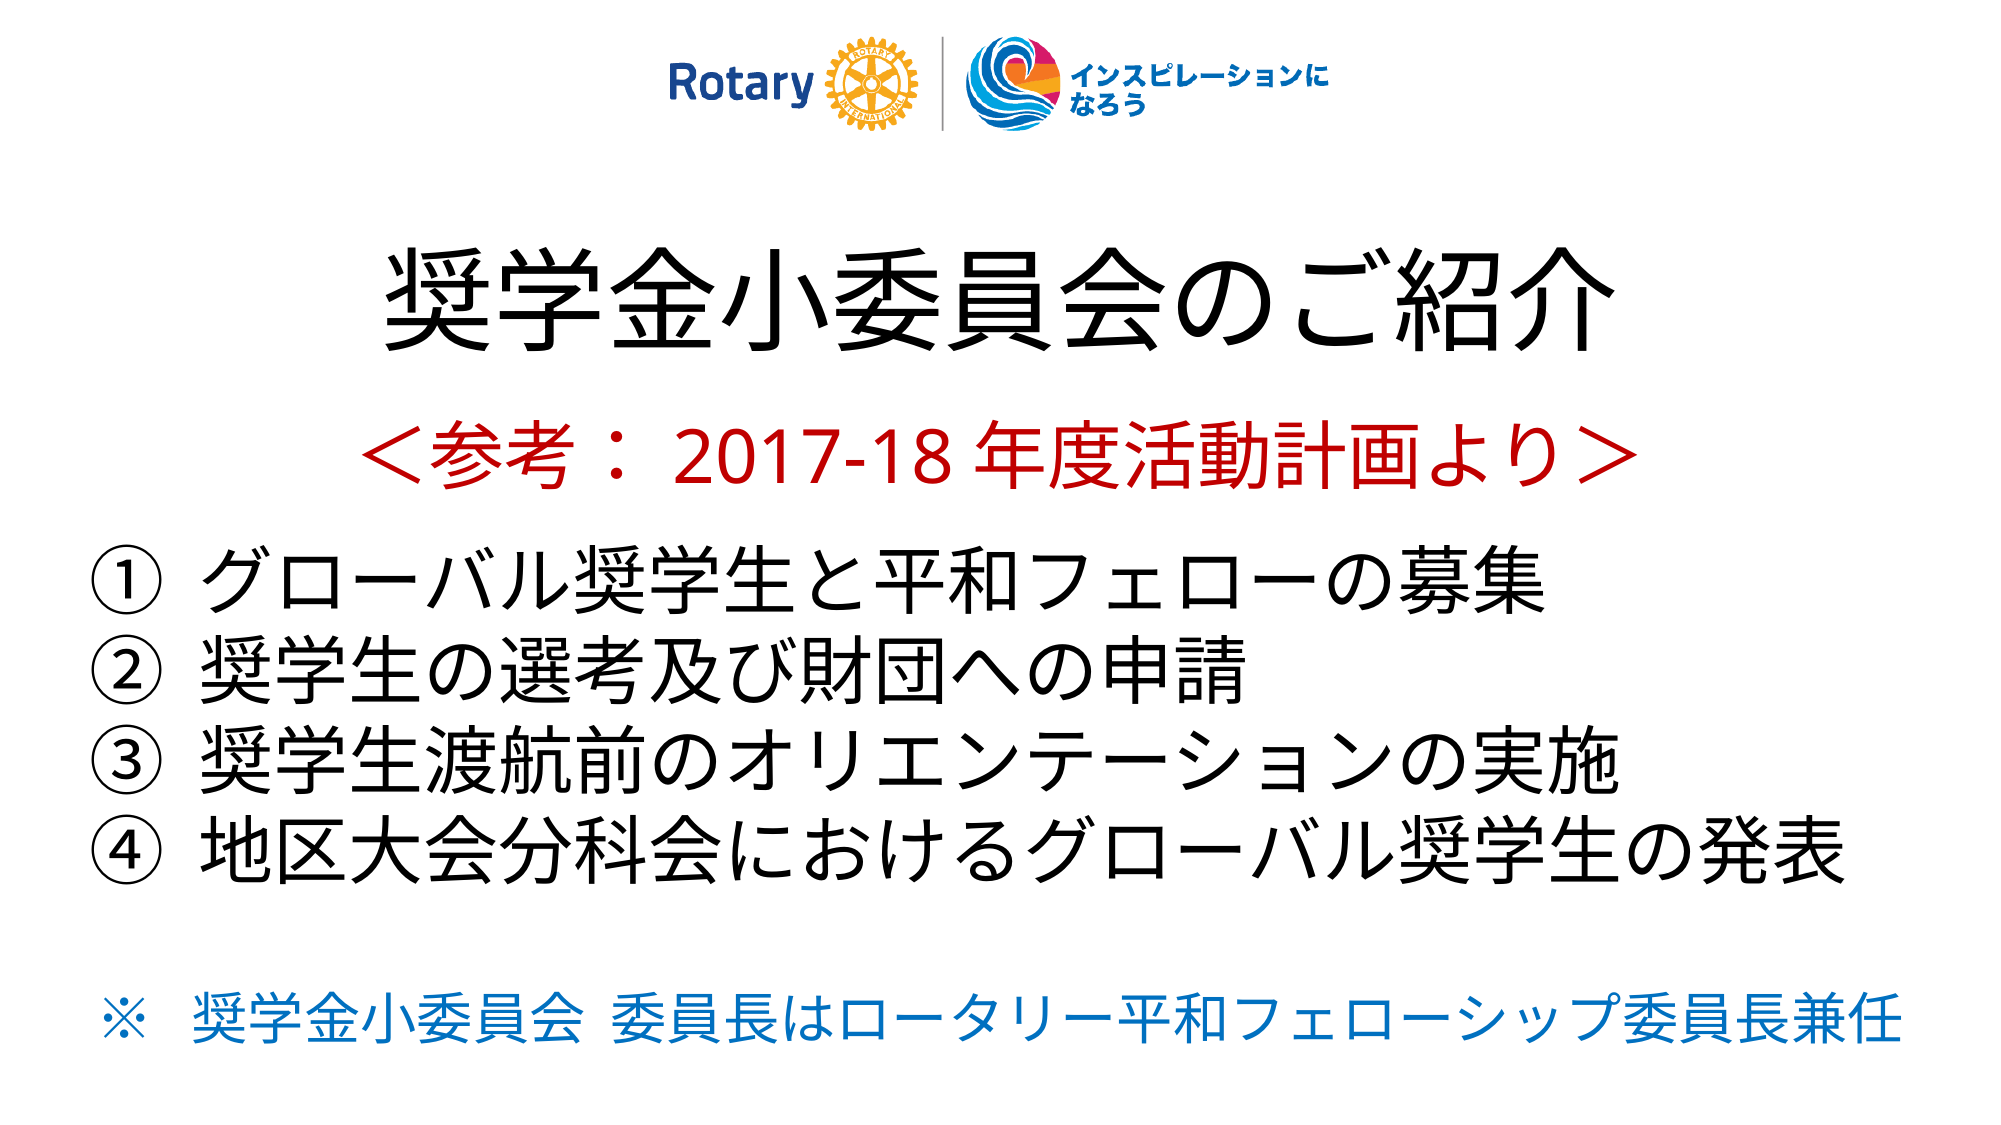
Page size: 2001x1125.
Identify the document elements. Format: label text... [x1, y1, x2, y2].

picture [670, 36, 1330, 131]
text_box ＜参考：2017-18年度活動計画より＞ ① グローバル奨学生と平和フェローの募集 ② 奨学生の選考及び財団への申請 ③ 奨学生渡航前のオリエンテーションの実施 ④ 地区大会分科会におけるグローバル奨学生の発表 ※ 奨学金小委員会 委員長はロータリー平和フェローシップ委員長兼任 [0, 401, 2000, 1059]
text_box 奨学金小委員会のご紹介 [0, 222, 2000, 372]
